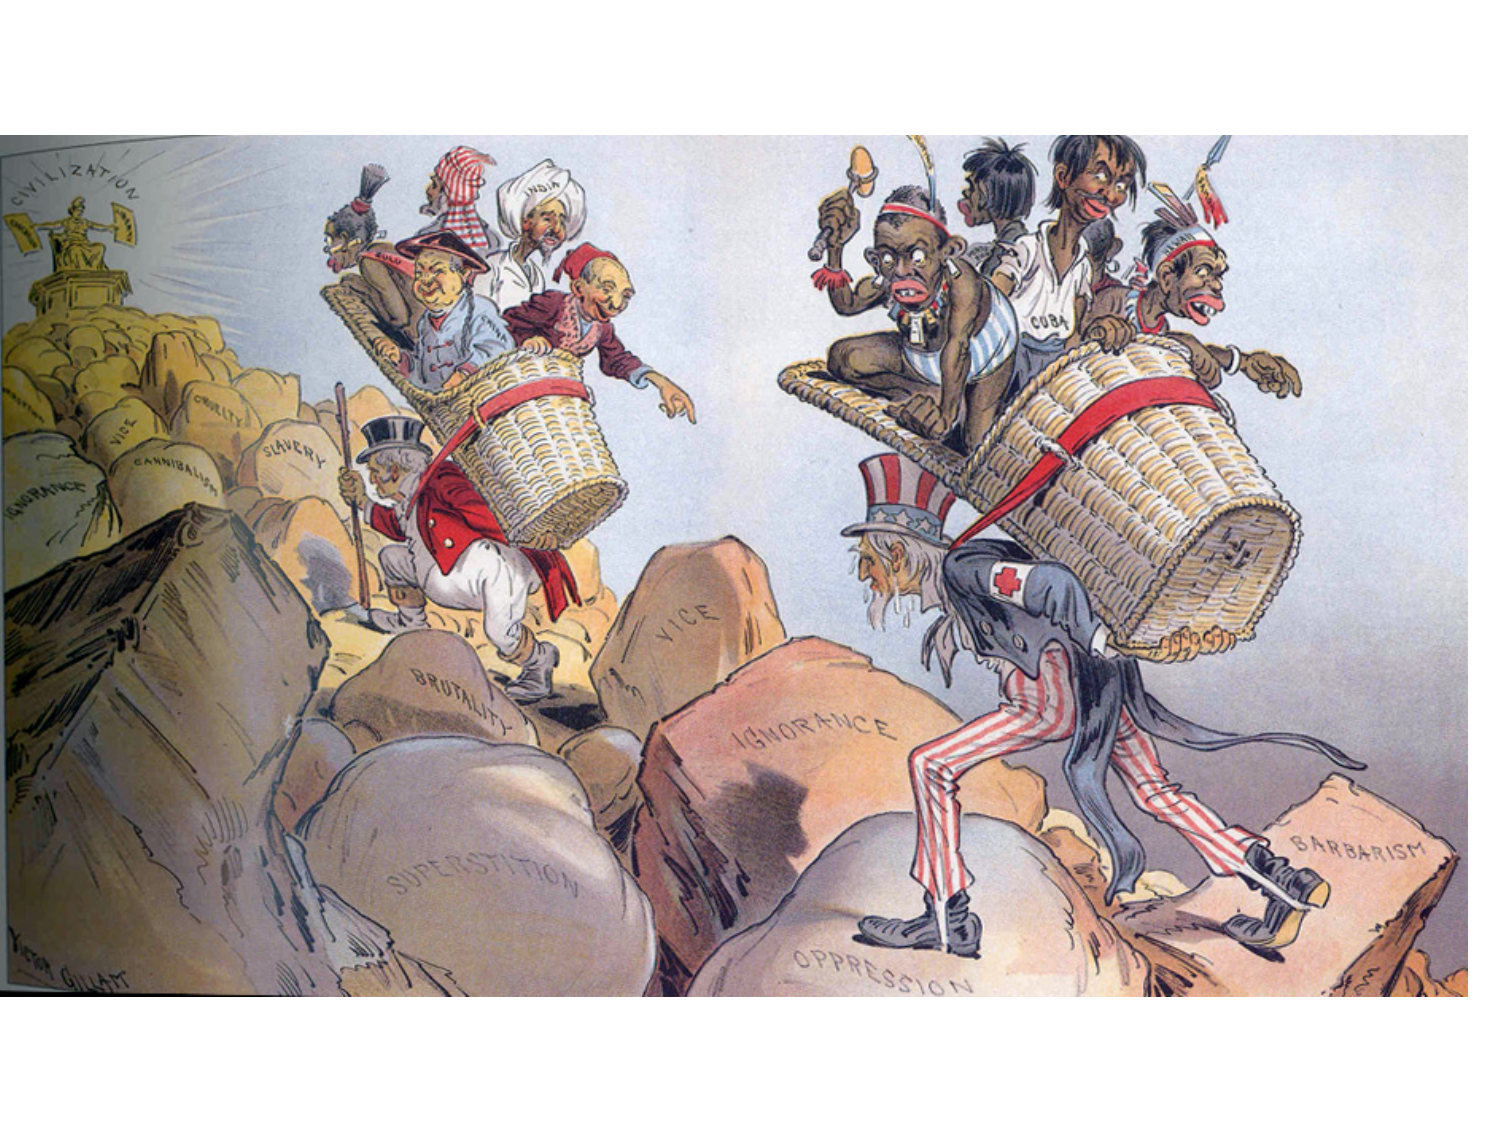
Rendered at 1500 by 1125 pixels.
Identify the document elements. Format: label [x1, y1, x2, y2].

picture [0, 135, 1468, 998]
